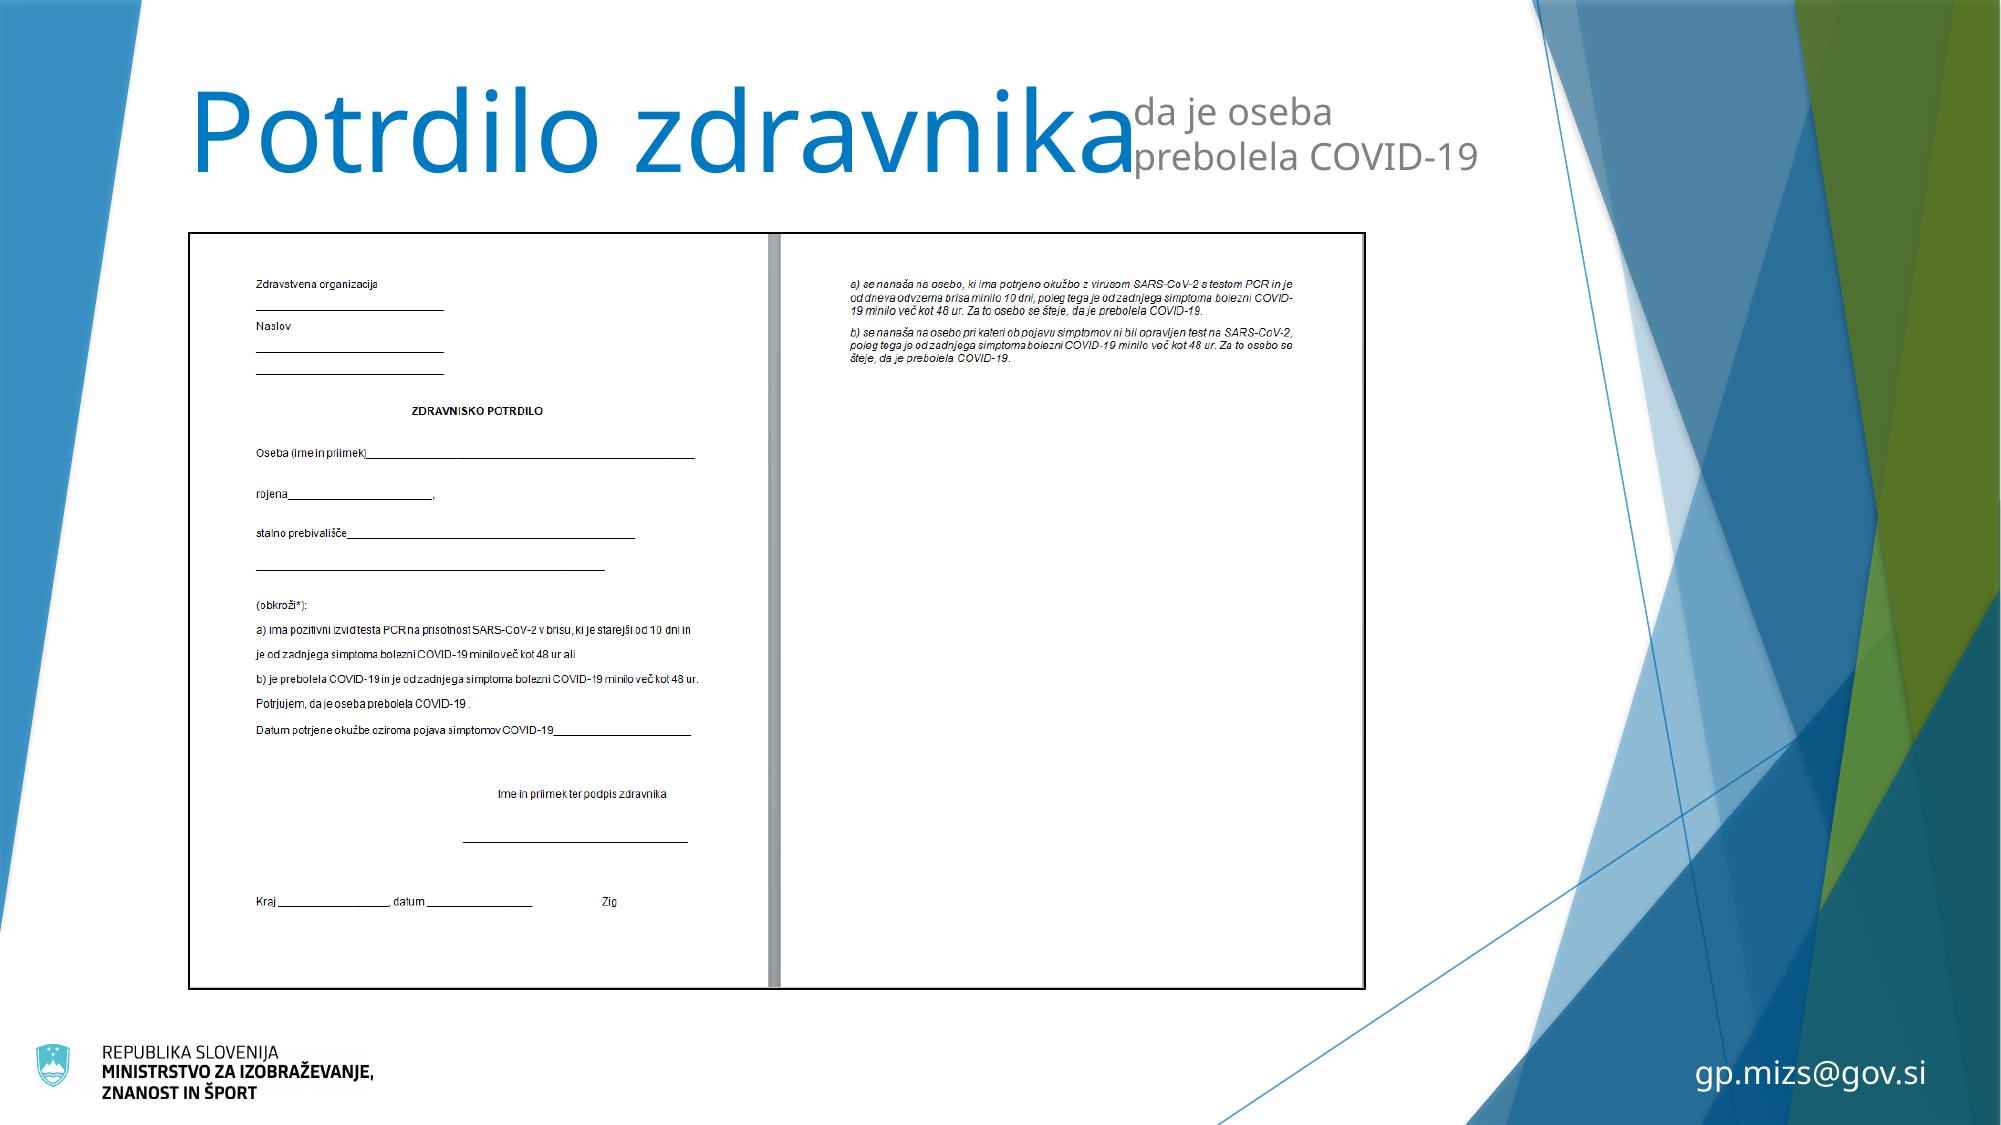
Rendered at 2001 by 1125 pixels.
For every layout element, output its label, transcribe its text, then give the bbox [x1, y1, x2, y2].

text_box gp.mizs@gov.si [1679, 1044, 1966, 1099]
subtitle da je oseba prebolela COVID-19 [1118, 80, 1523, 207]
picture [189, 233, 1366, 989]
title Potrdilo zdravnika [172, 38, 1447, 203]
picture [36, 1043, 374, 1100]
